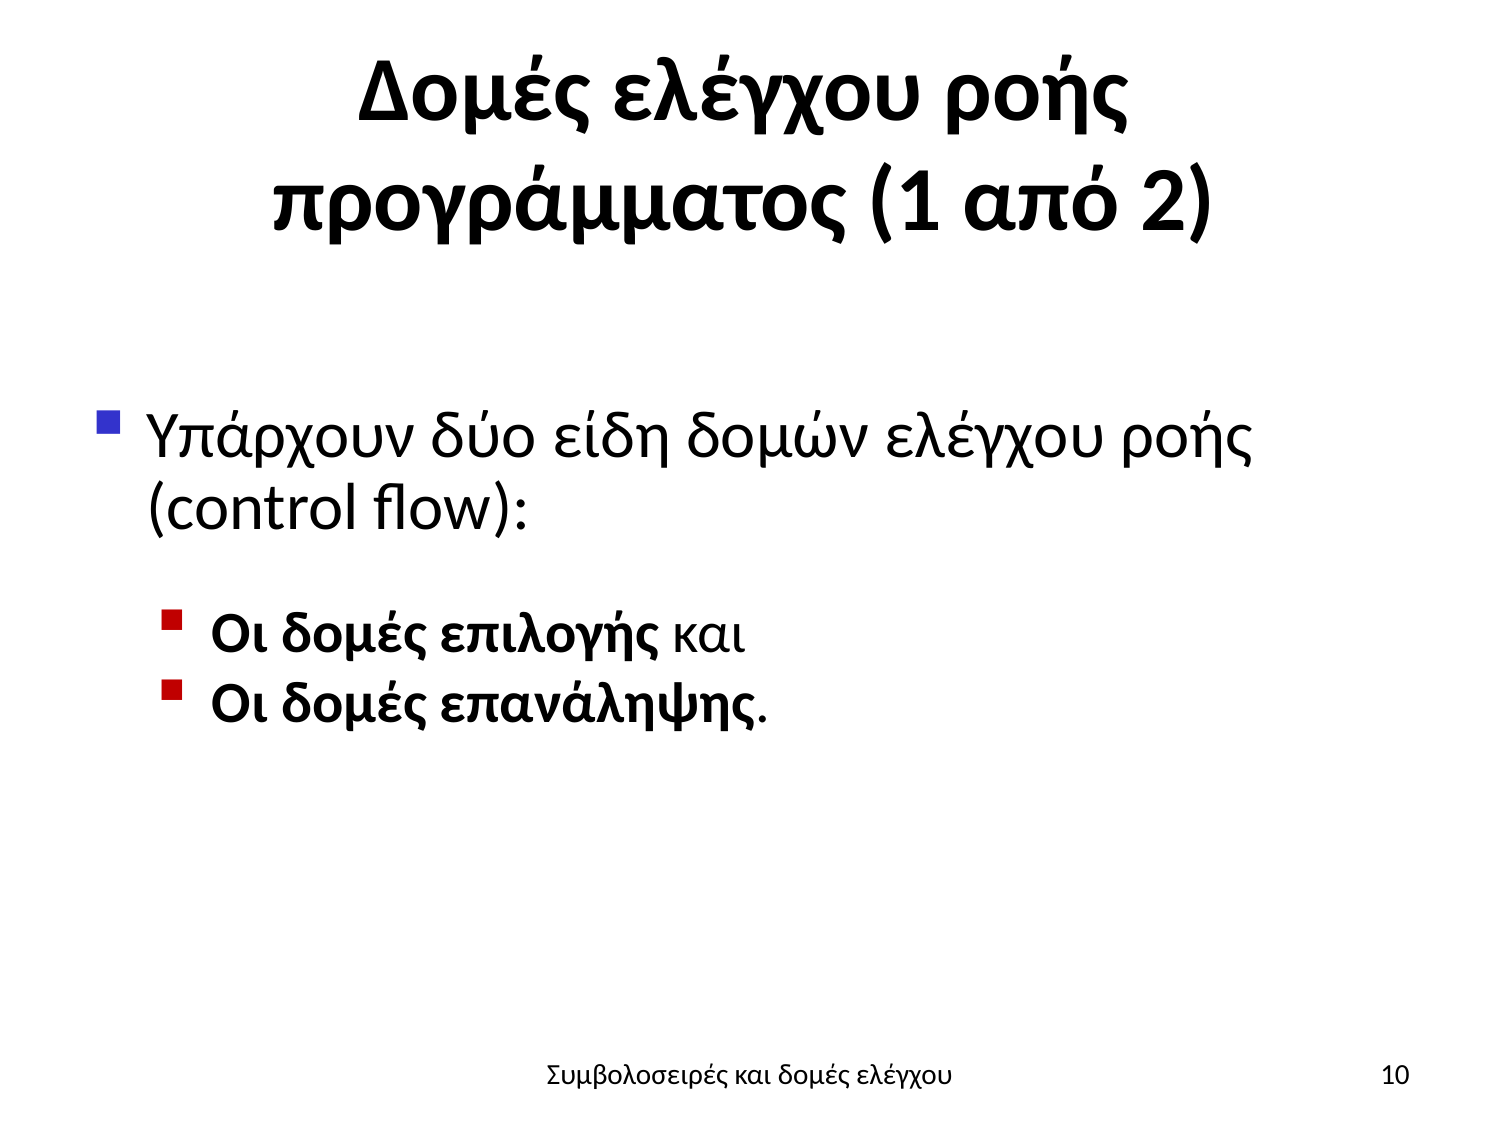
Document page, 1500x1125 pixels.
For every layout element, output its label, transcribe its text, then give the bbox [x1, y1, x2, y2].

footer Συμβολοσειρές και δομές ελέγχου [512, 1042, 988, 1103]
title Δομές ελέγχου ροής προγράμματος (1 από 2) [64, 45, 1424, 233]
slide_number 10 [1074, 1042, 1425, 1103]
list Υπάρχουν δύο είδη δομών ελέγχου ροής (control flow): Οι δομές επιλογής και Οι δομές επανάληψης. [75, 262, 1425, 1005]
